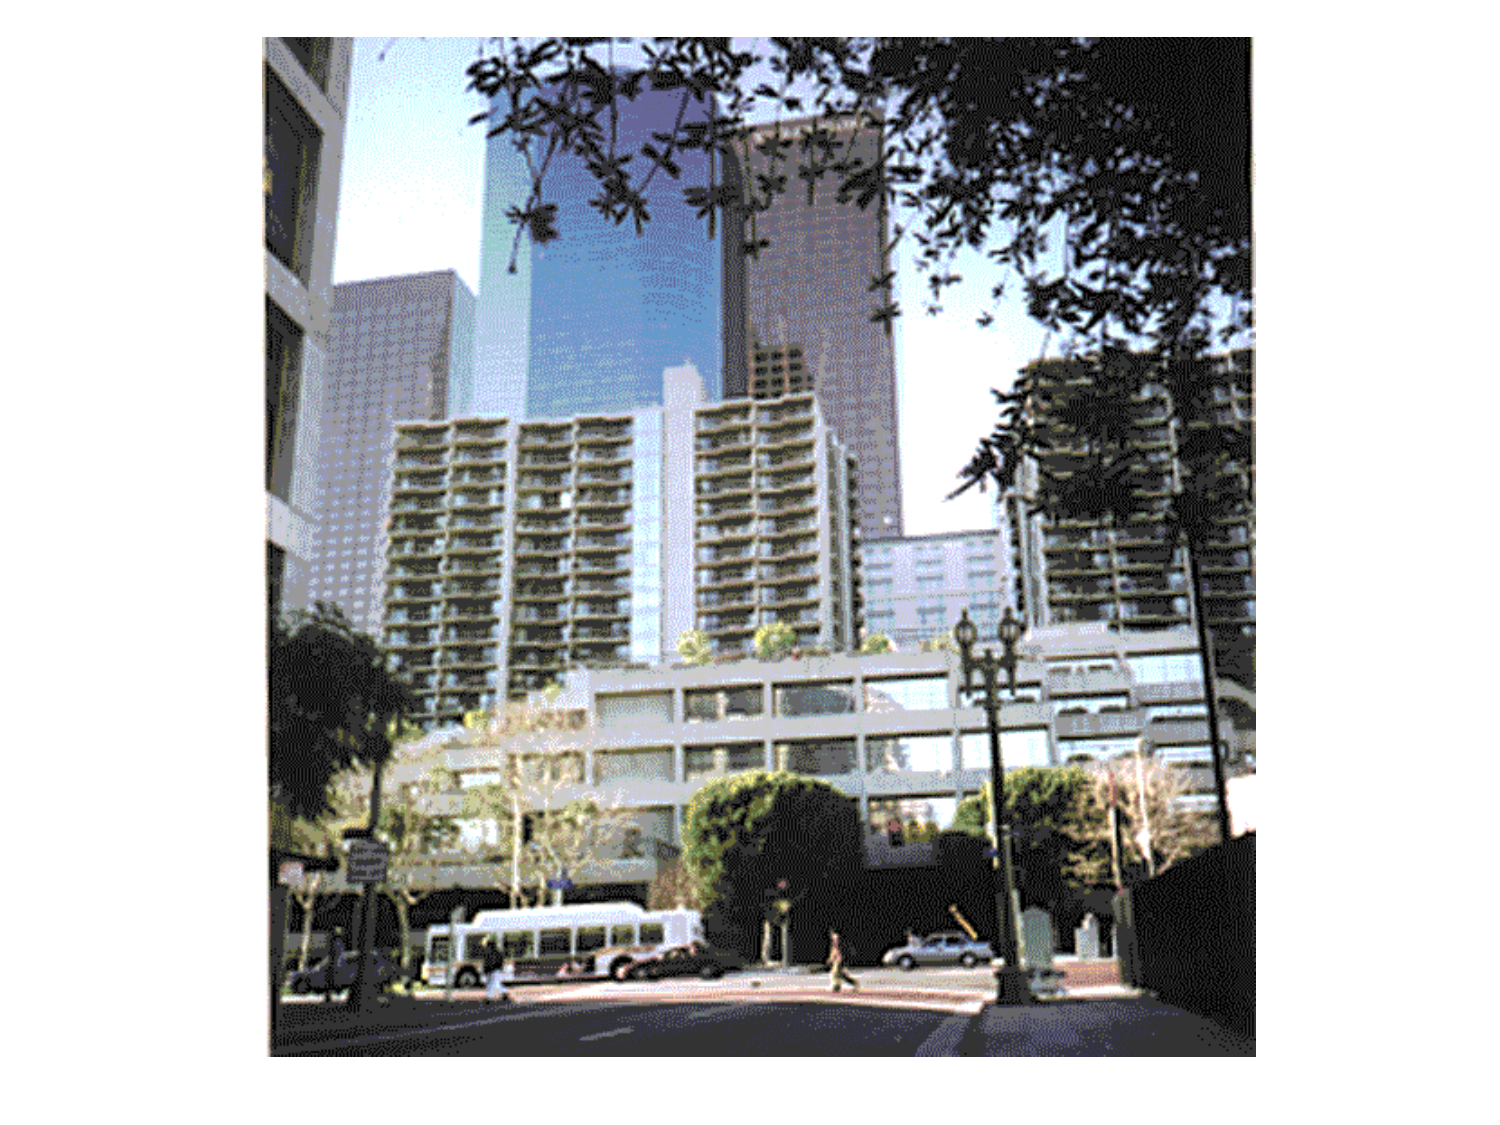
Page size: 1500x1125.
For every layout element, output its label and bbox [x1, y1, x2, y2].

picture [262, 37, 1256, 1057]
